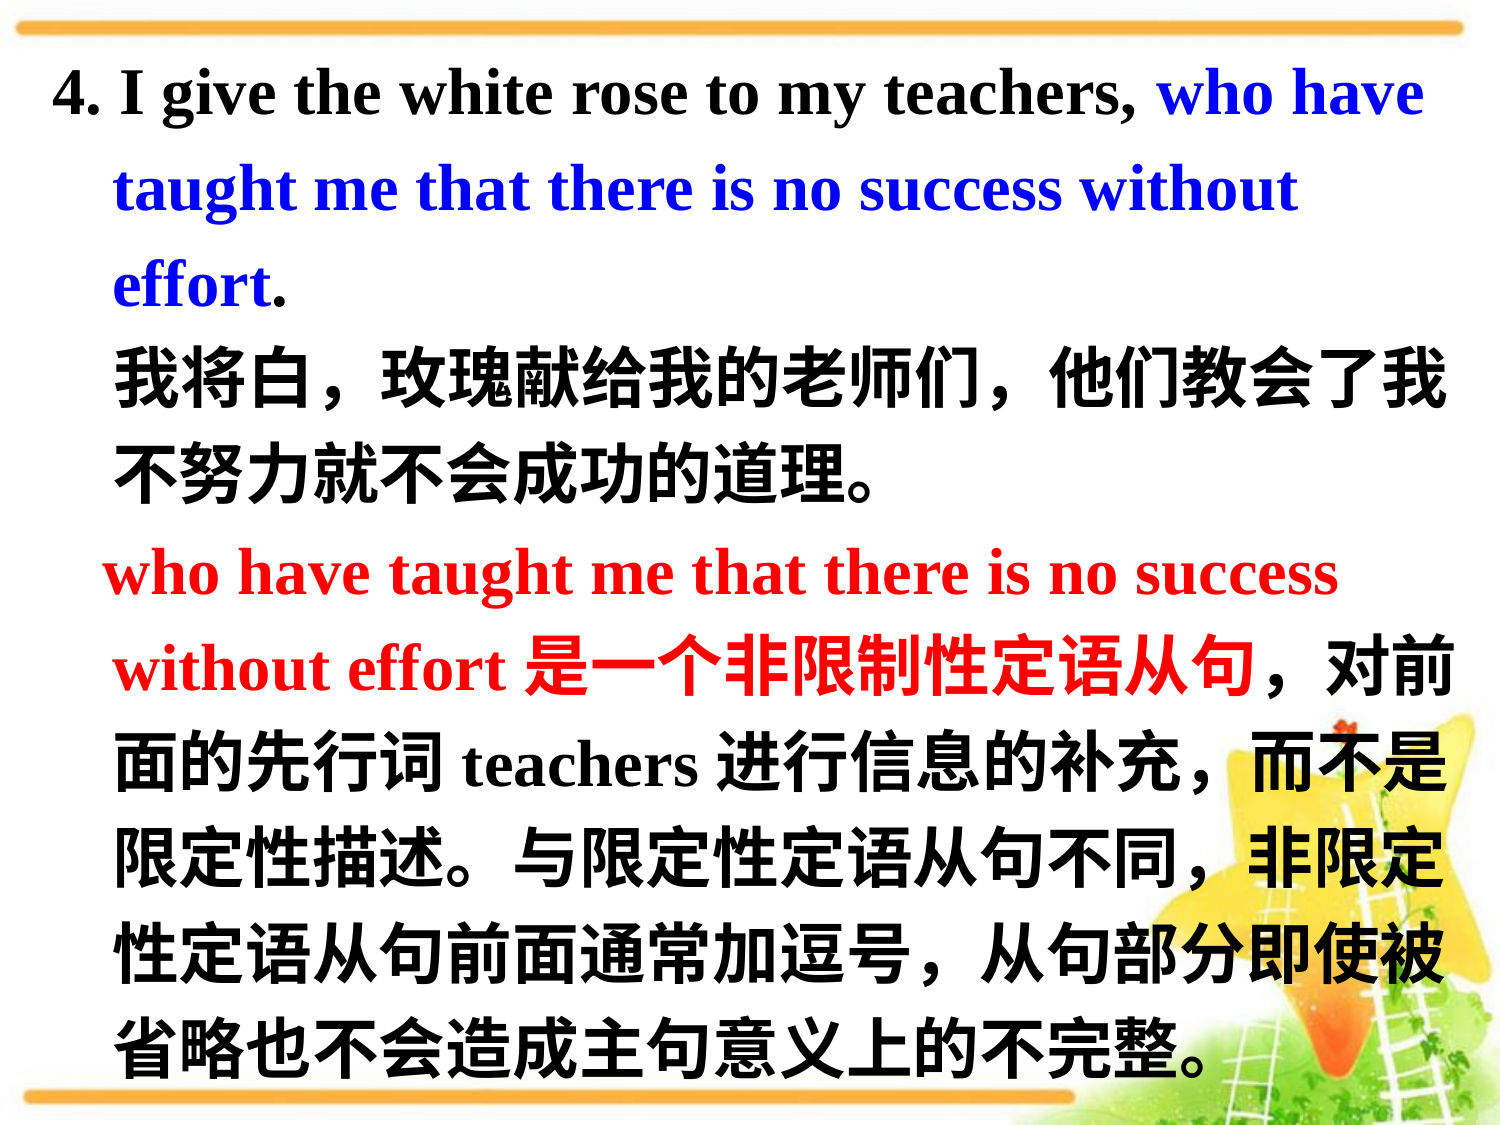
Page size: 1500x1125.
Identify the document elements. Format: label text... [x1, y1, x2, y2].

picture [0, 0, 1500, 1125]
text_box 4. I give the white rose to my teachers, who have taught me that there is no success without effort. 我将白，玫瑰献给我的老师们，他们教会了我不努力就不会成功的道理。 who have taught me that there is no success without effort是一个非限制性定语从句，对前面的先行词teachers进行信息的补充，而不是限定性描述。与限定性定语从句不同，非限定性定语从句前面通常加逗号，从句部分即使被省略也不会造成主句意义上的不完整。 [37, 24, 1500, 1095]
